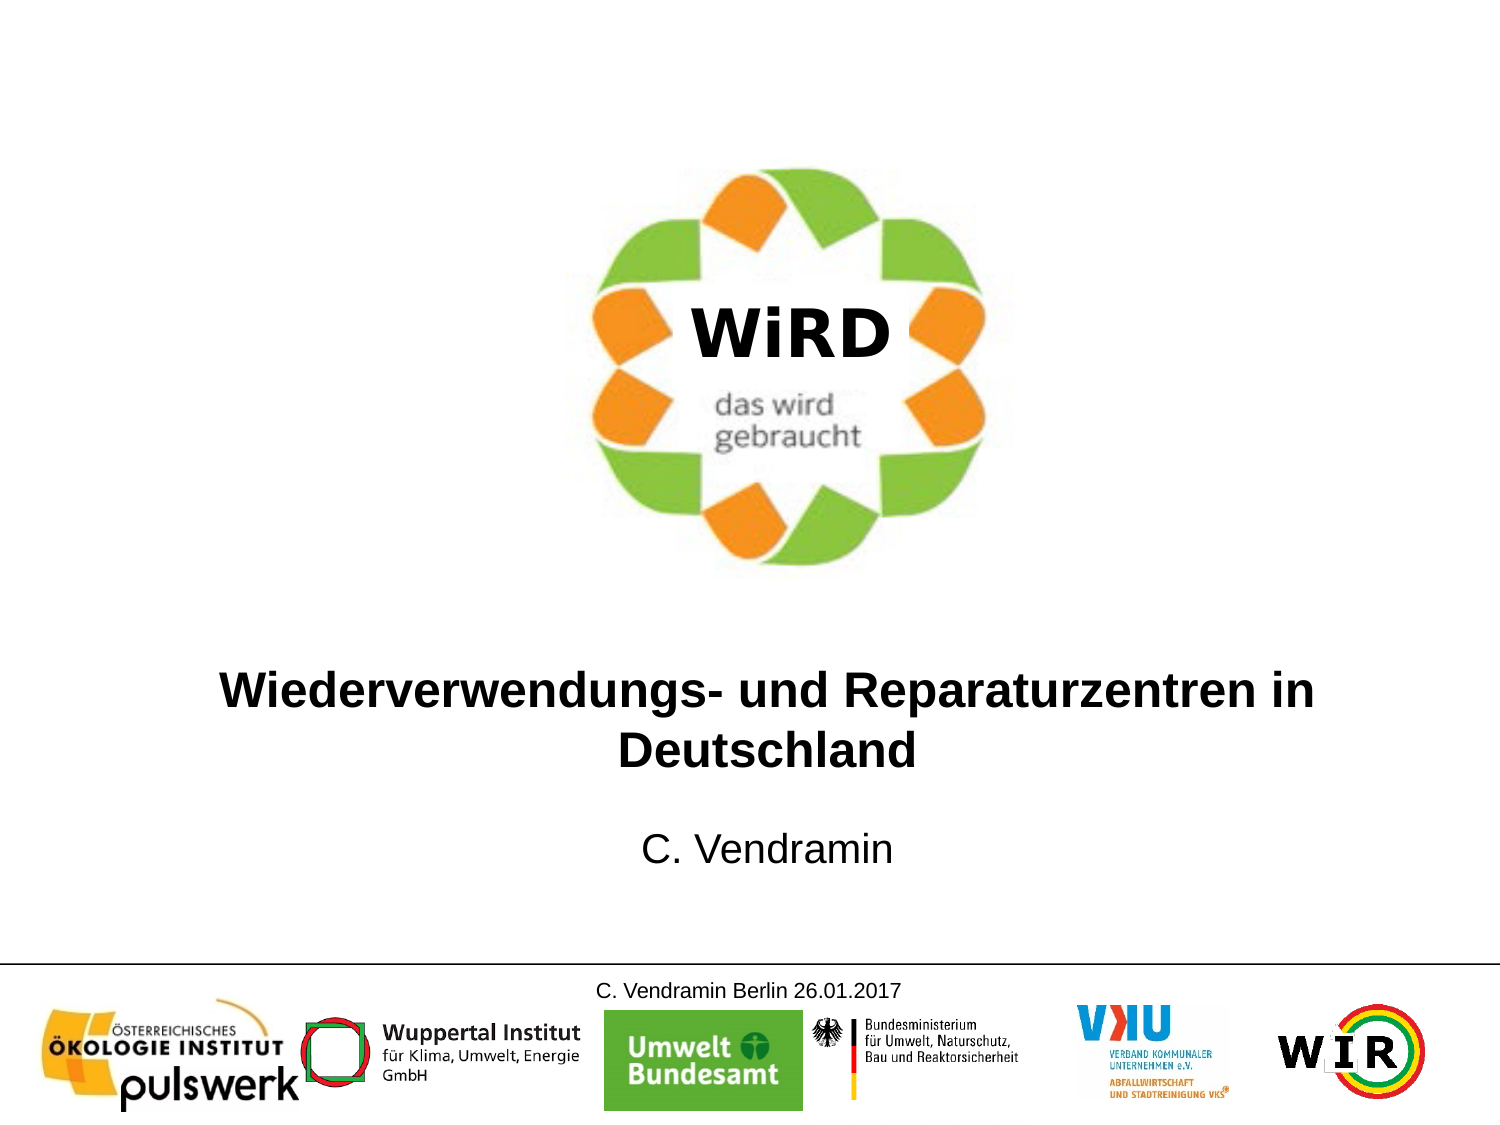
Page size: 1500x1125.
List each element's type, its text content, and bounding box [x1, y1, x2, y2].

picture [1152, 1005, 1161, 1032]
picture [35, 995, 582, 1112]
picture [1077, 1005, 1229, 1098]
picture [604, 993, 1028, 1125]
picture [1276, 1004, 1425, 1099]
picture [534, 158, 1016, 579]
picture [1087, 1005, 1096, 1028]
text_box Wiederverwendungs- und Reparaturzentren in Deutschland C. Vendramin [165, 649, 1370, 791]
